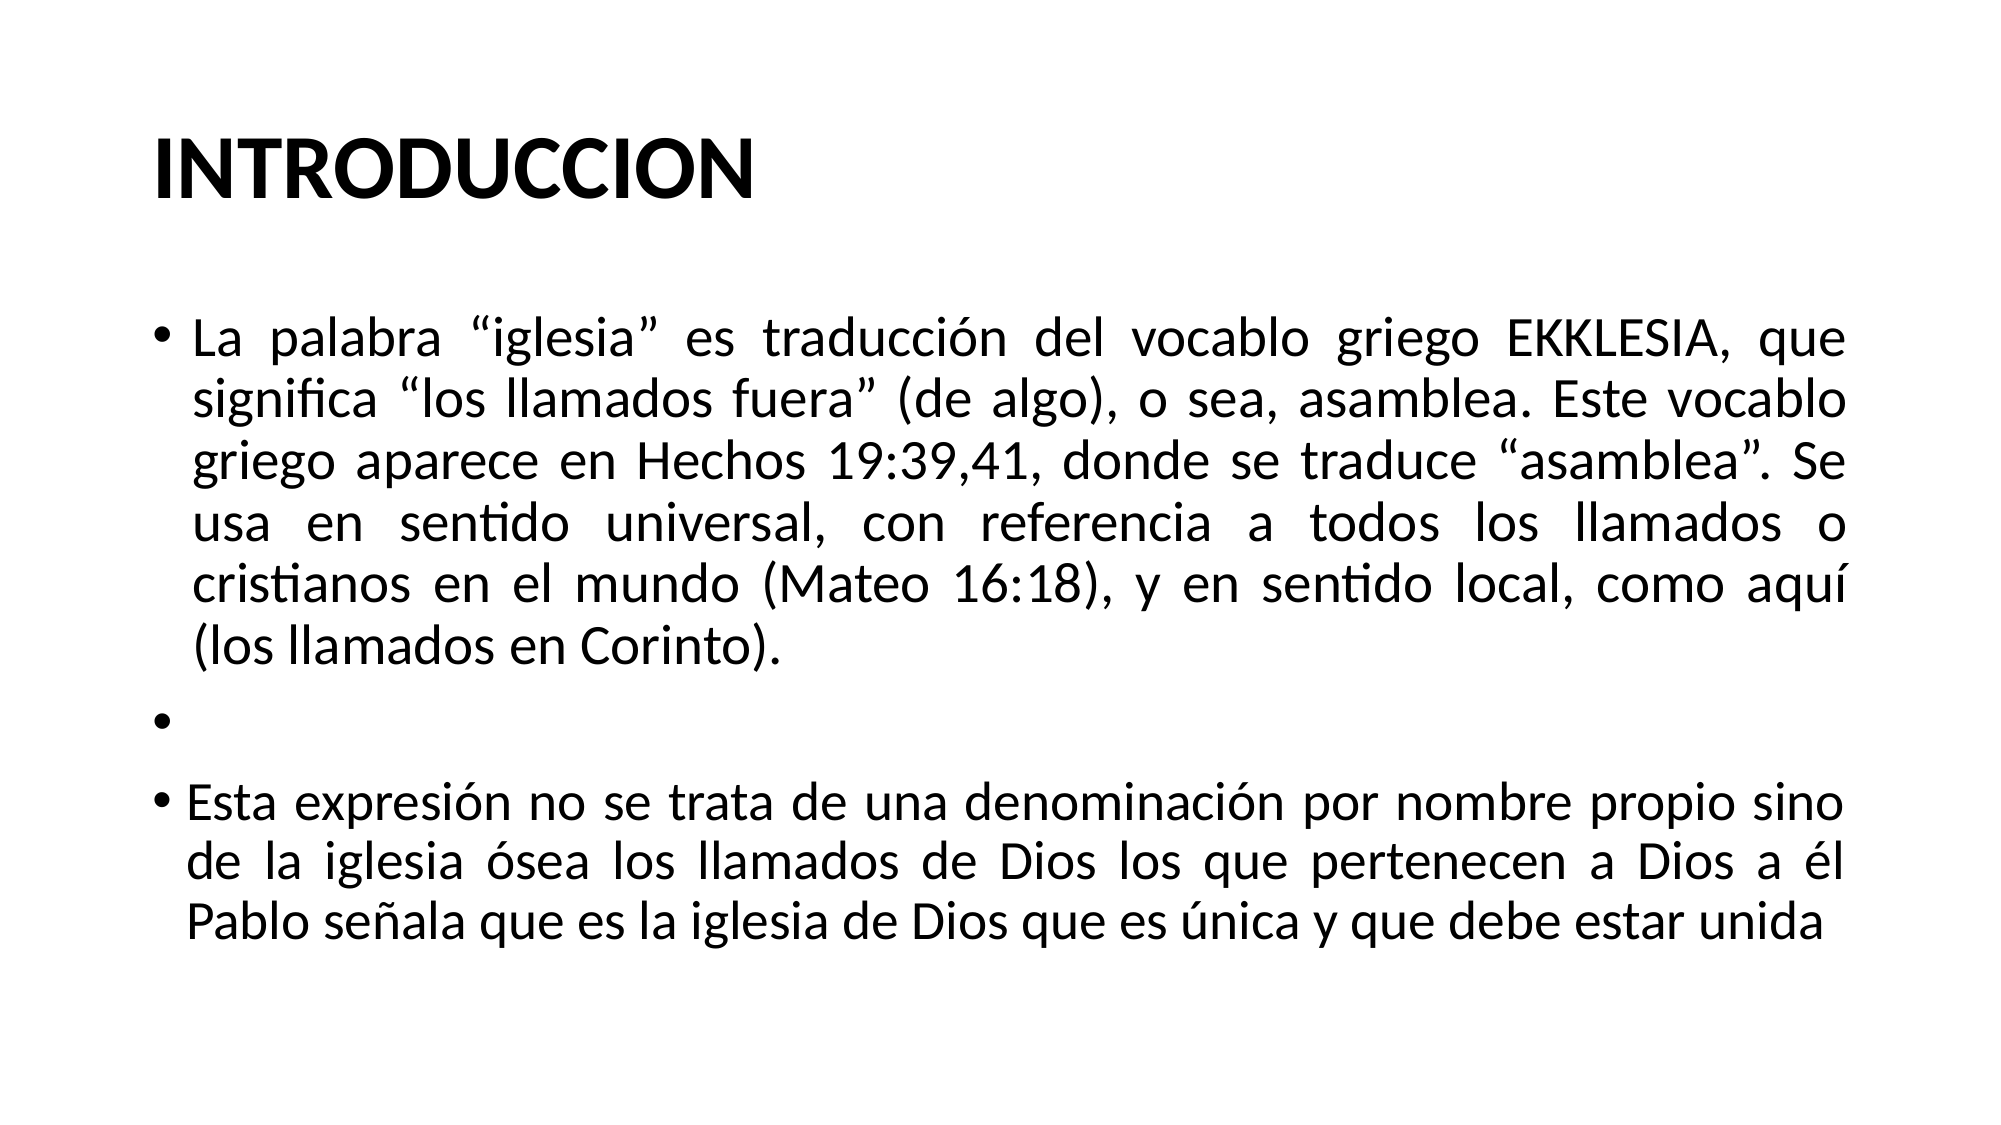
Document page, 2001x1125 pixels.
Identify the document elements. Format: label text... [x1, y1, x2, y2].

list La palabra “iglesia” es traducción del vocablo griego EKKLESIA, que significa “los llamados fuera” (de algo), o sea, asamblea. Este vocablo griego aparece en Hechos 19:39,41, donde se traduce “asamblea”. Se usa en sentido universal, con referencia a todos los llamados o cristianos en el mundo (Mateo 16:18), y en sentido local, como aquí (los llamados en Corinto). Esta expresión no se trata de una denominación por nombre propio sino de la iglesia ósea los llamados de Dios los que pertenecen a Dios a él Pablo señala que es la iglesia de Dios que es única y que debe estar unida [137, 299, 1863, 1014]
title INTRODUCCION [137, 59, 1863, 278]
